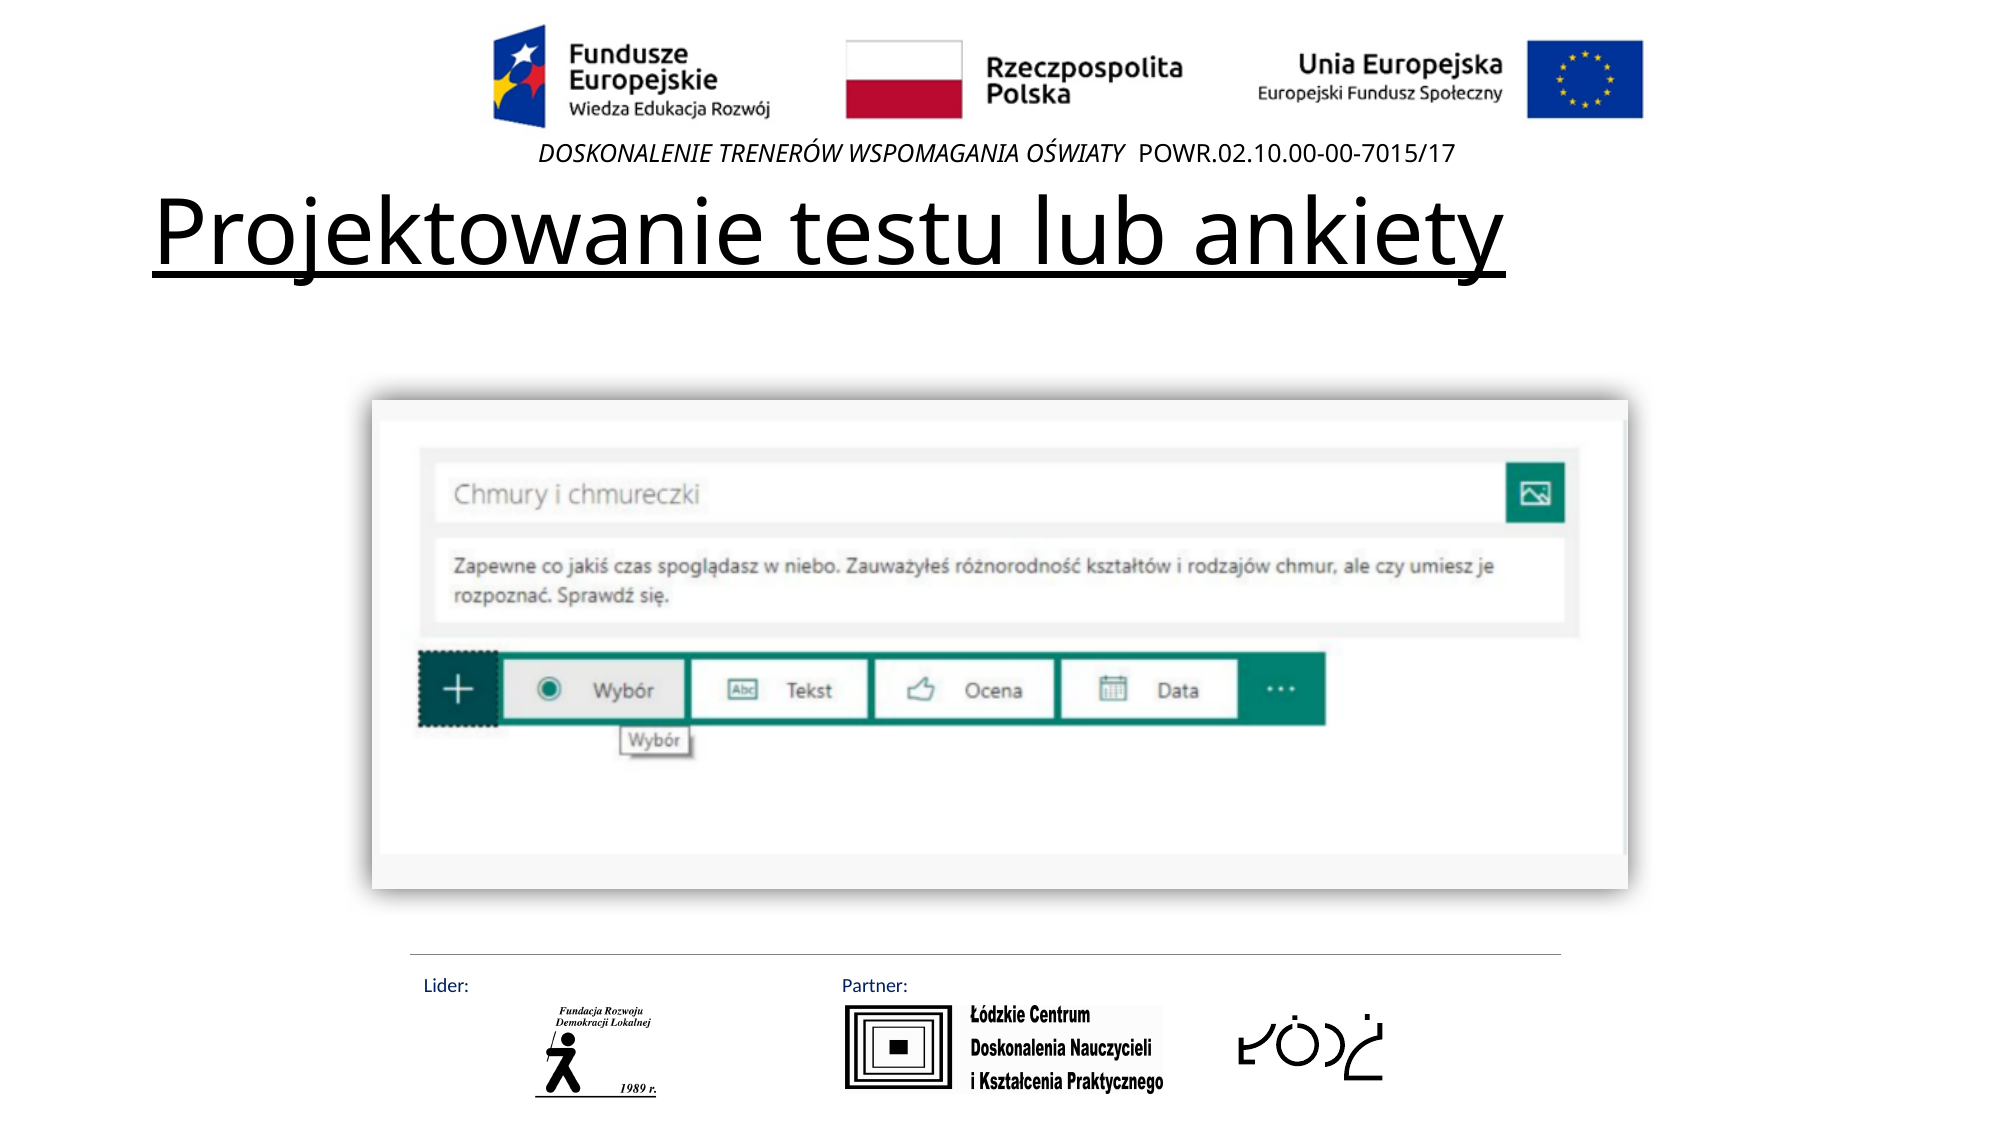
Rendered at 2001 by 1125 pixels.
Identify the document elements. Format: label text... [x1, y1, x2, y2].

picture [806, 146, 817, 154]
picture [793, 146, 800, 153]
picture [1327, 146, 1335, 154]
picture [1157, 146, 1169, 154]
footer [662, 1042, 1338, 1103]
picture [735, 146, 742, 153]
picture [1270, 146, 1278, 154]
picture [372, 400, 1628, 889]
picture [1305, 146, 1313, 154]
picture [1143, 146, 1150, 153]
title Projektowanie testu lub ankiety [137, 159, 1863, 311]
picture [1378, 146, 1386, 154]
picture [603, 146, 614, 154]
picture [1106, 145, 1116, 154]
picture [1291, 146, 1299, 154]
picture [1200, 146, 1206, 153]
picture [558, 146, 569, 154]
picture [1029, 146, 1040, 154]
picture [887, 146, 894, 153]
picture [1220, 146, 1228, 154]
picture [1342, 146, 1350, 154]
picture [543, 146, 552, 154]
picture [900, 146, 911, 154]
picture [468, 0, 1669, 154]
